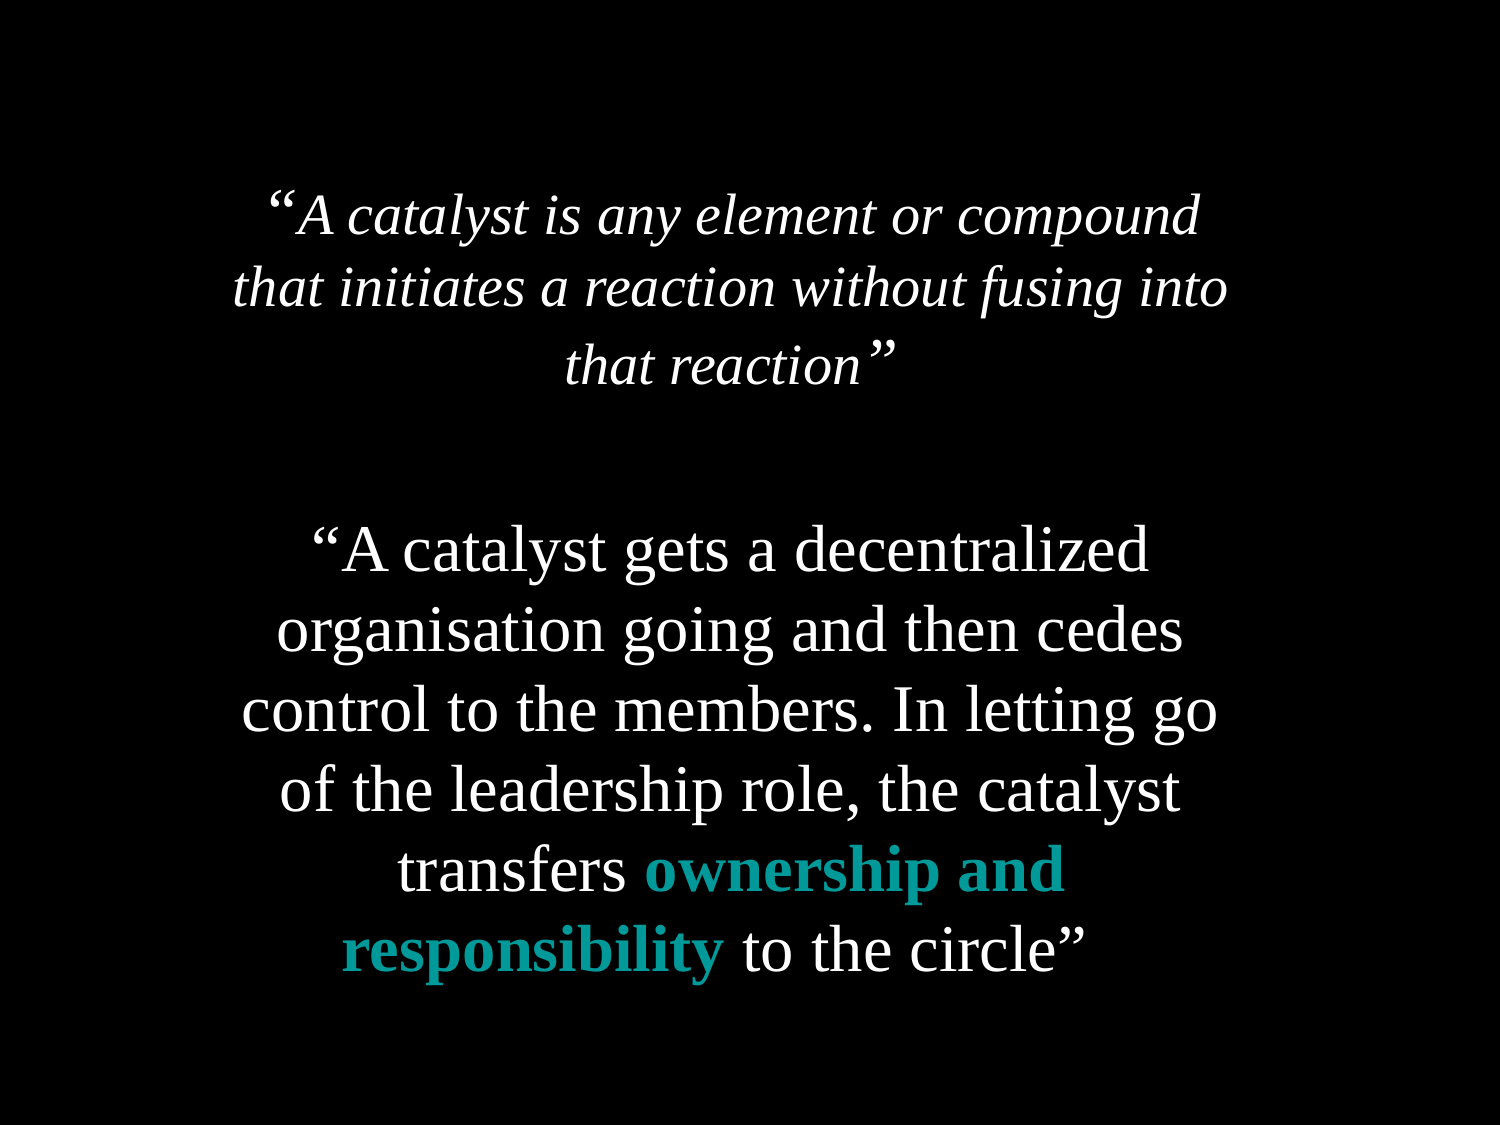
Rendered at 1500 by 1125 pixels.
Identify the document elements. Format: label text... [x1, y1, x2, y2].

subtitle “A catalyst is any element or compound that initiates a reaction without fusing into that reaction” “A catalyst gets a decentralized organisation going and then cedes control to the members. In letting go of the leadership role, the catalyst transfers ownership and responsibility to the circle” [206, 160, 1257, 449]
